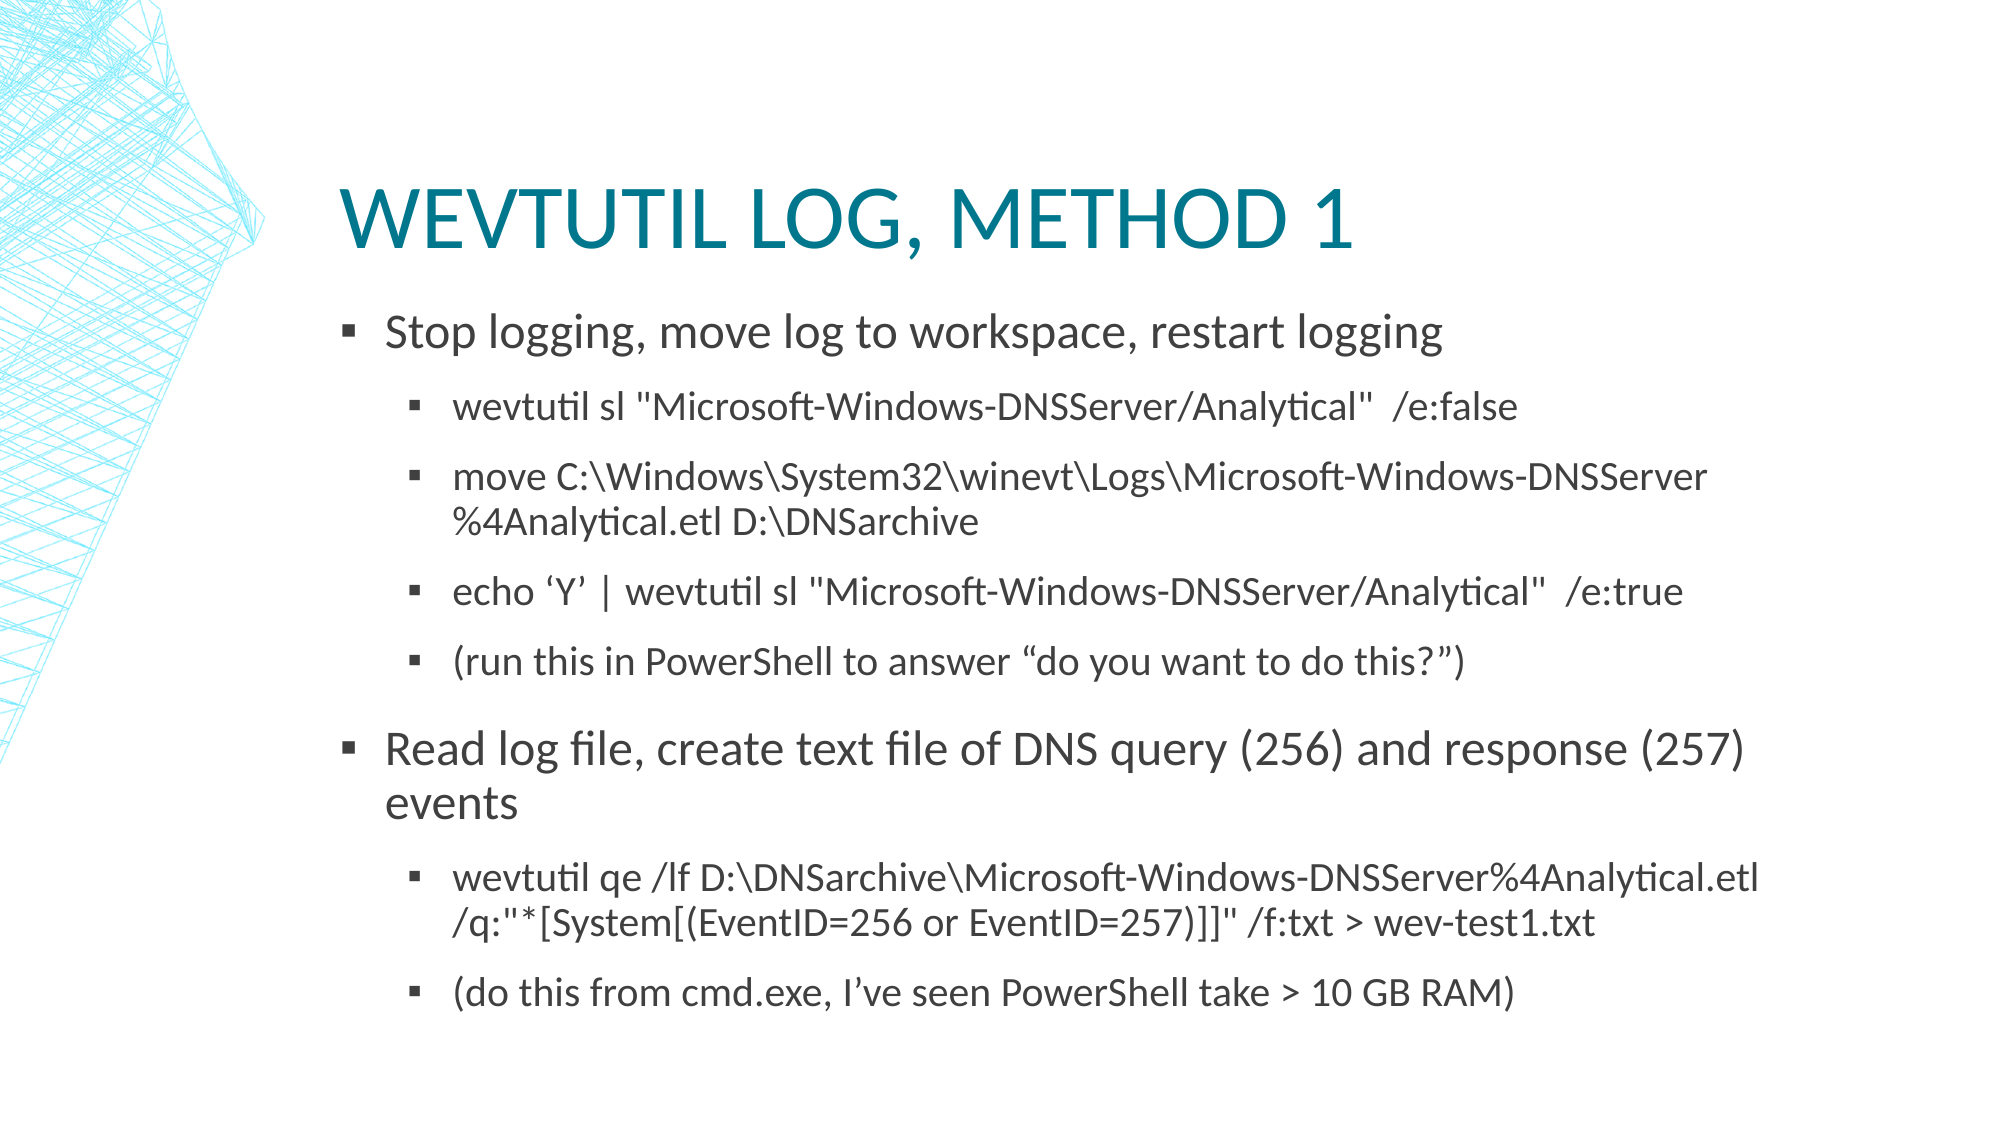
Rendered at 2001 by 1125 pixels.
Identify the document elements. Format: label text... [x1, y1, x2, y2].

picture [0, 0, 2001, 1125]
title wevtutil Log, Method 1 [324, 62, 1863, 275]
list Stop logging, move log to workspace, restart logging wevtutil sl "Microsoft-Windows-DNSServer/Analytical" /e:false move C:\Windows\System32\winevt\Logs\Microsoft-Windows-DNSServer%4Analytical.etl D:\DNSarchive echo ‘Y’ | wevtutil sl "Microsoft-Windows-DNSServer/Analytical" /e:true (run this in PowerShell to answer “do you want to do this?”) Read log file, create text file of DNS query (256) and response (257) events wevtutil qe /lf D:\DNSarchive\Microsoft-Windows-DNSServer%4Analytical.etl /q:"*[System[(EventID=256 or EventID=257)]]" /f:txt > wev-test1.txt (do this from cmd.exe, I’ve seen PowerShell take > 10 GB RAM) [324, 297, 1863, 1062]
